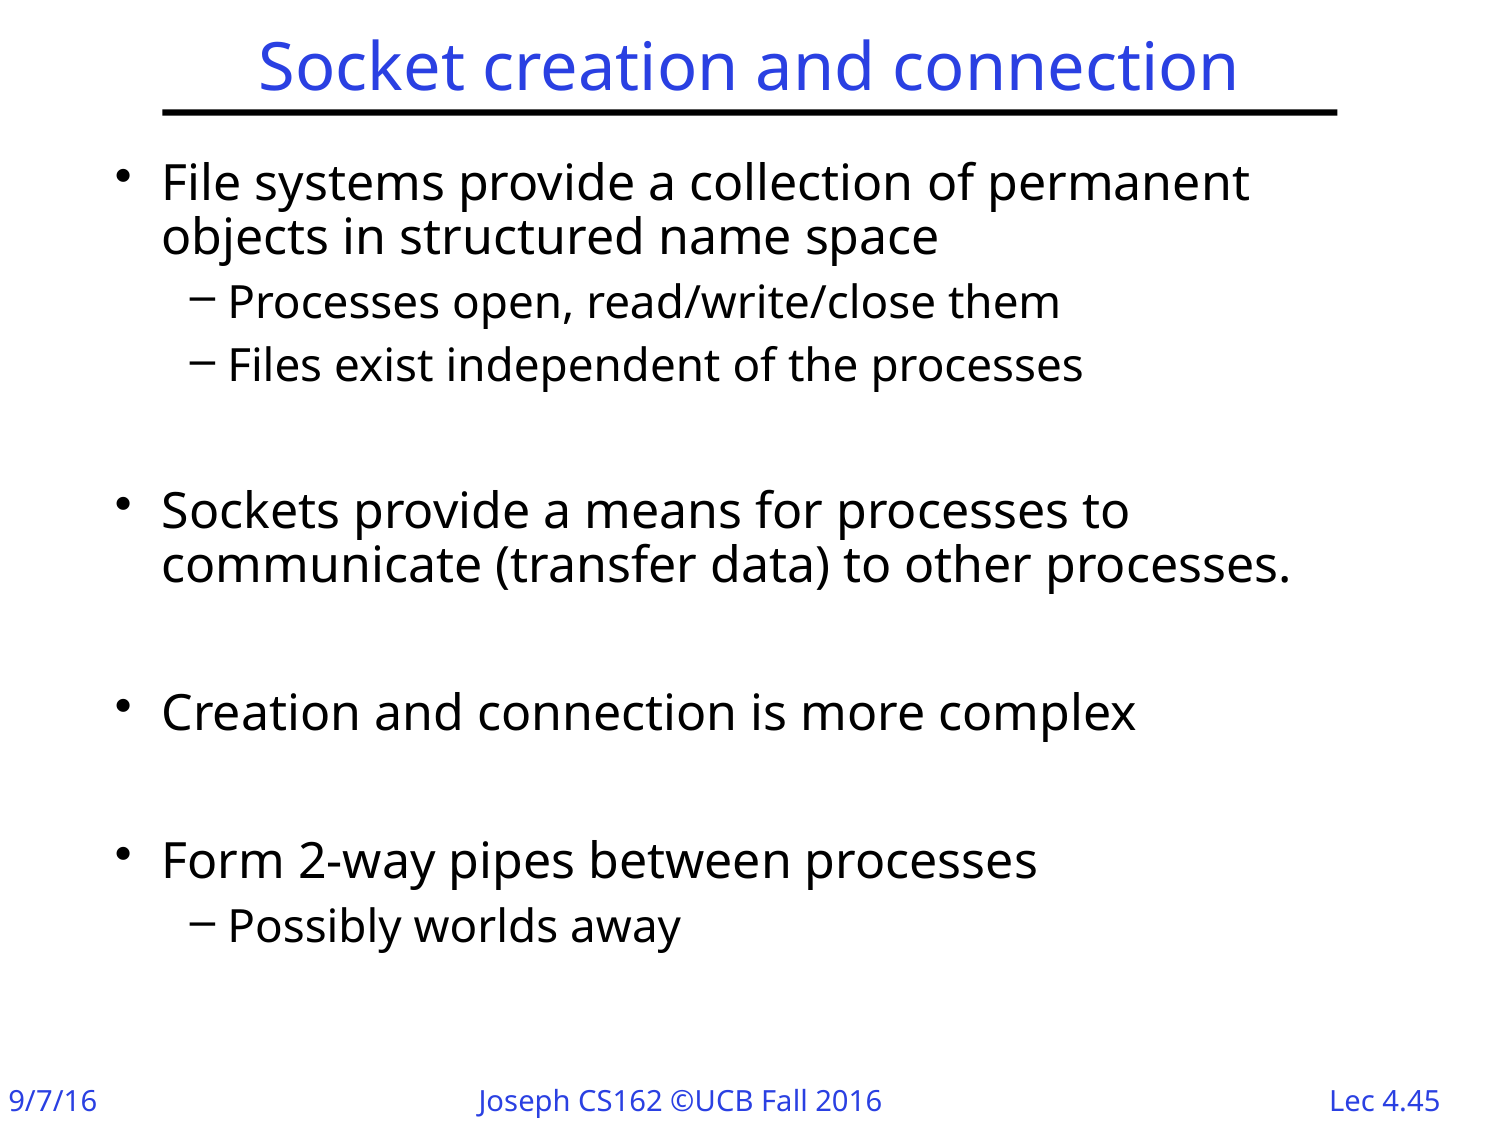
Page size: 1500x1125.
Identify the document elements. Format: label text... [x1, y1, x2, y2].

title Socket creation and connection [162, 24, 1338, 113]
list File systems provide a collection of permanent objects in structured name space Processes open, read/write/close them Files exist independent of the processes Sockets provide a means for processes to communicate (transfer data) to other processes. Creation and connection is more complex Form 2-way pipes between processes Possibly worlds away [99, 149, 1400, 988]
